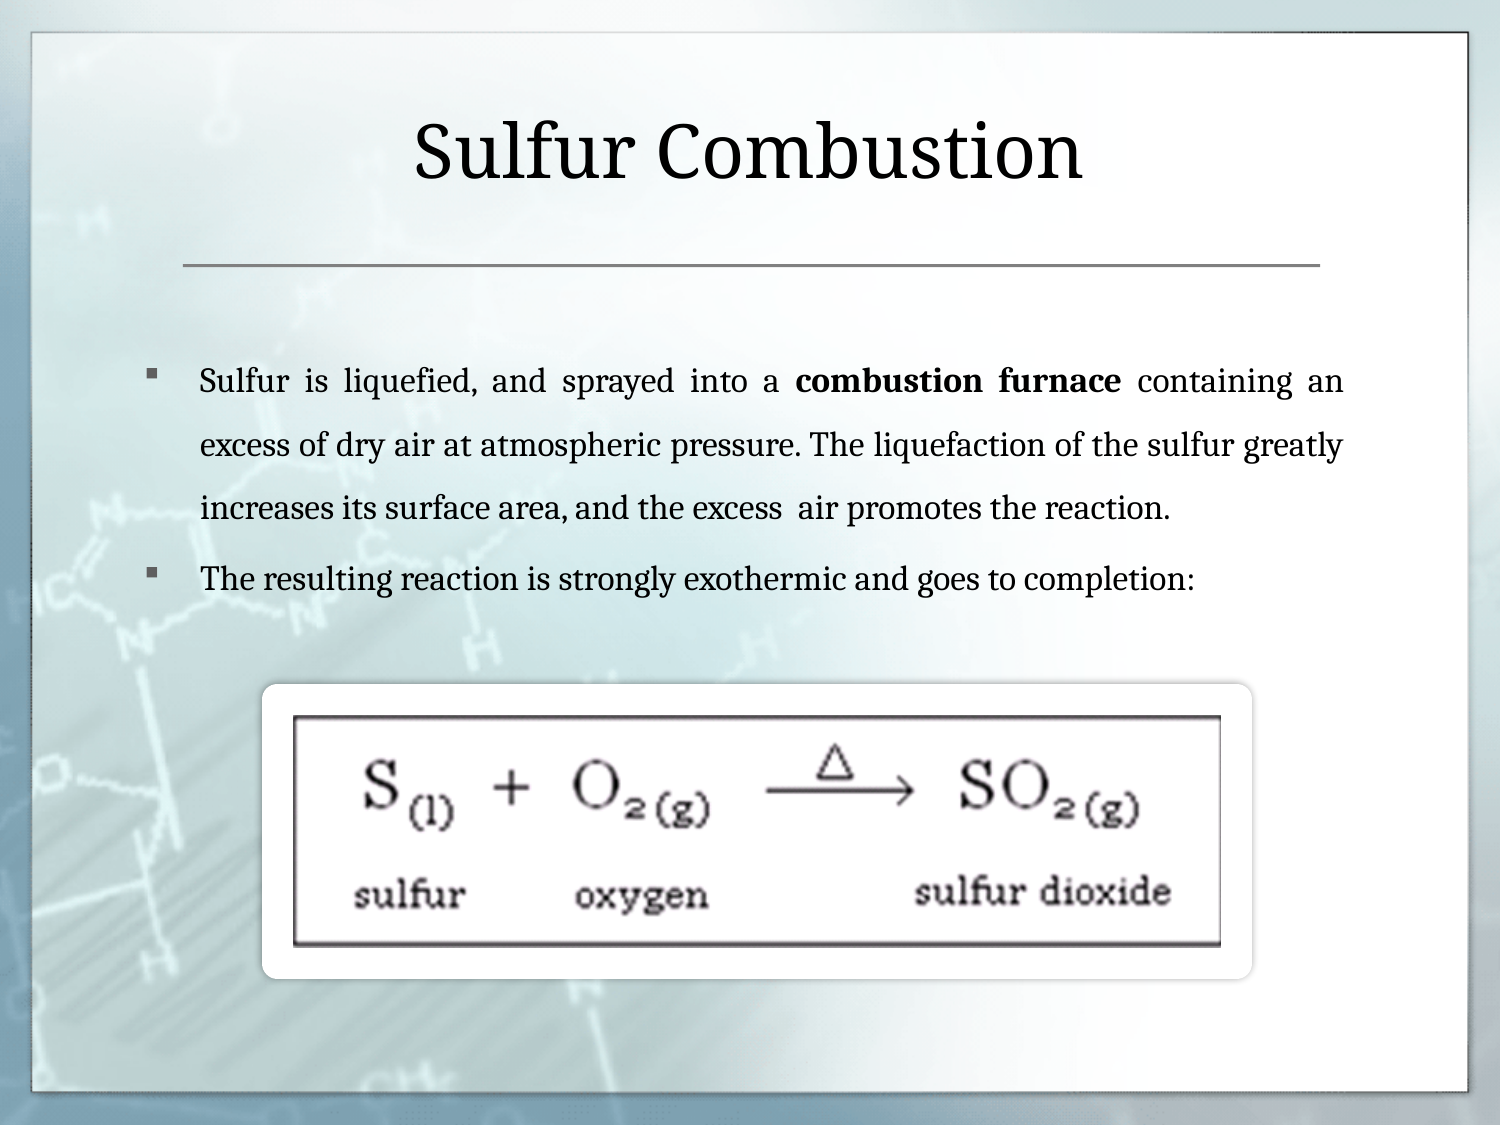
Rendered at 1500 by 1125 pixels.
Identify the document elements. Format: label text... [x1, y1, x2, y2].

picture [0, 256, 1500, 1125]
list Sulfur is liquefied, and sprayed into a combustion furnace containing an excess of dry air at atmospheric pressure. The liquefaction of the sulfur greatly increases its surface area, and the excess air promotes the reaction. The resulting reaction is strongly exothermic and goes to completion: [128, 328, 1360, 633]
picture [0, 0, 1500, 42]
title Sulfur Combustion [0, 42, 1500, 256]
